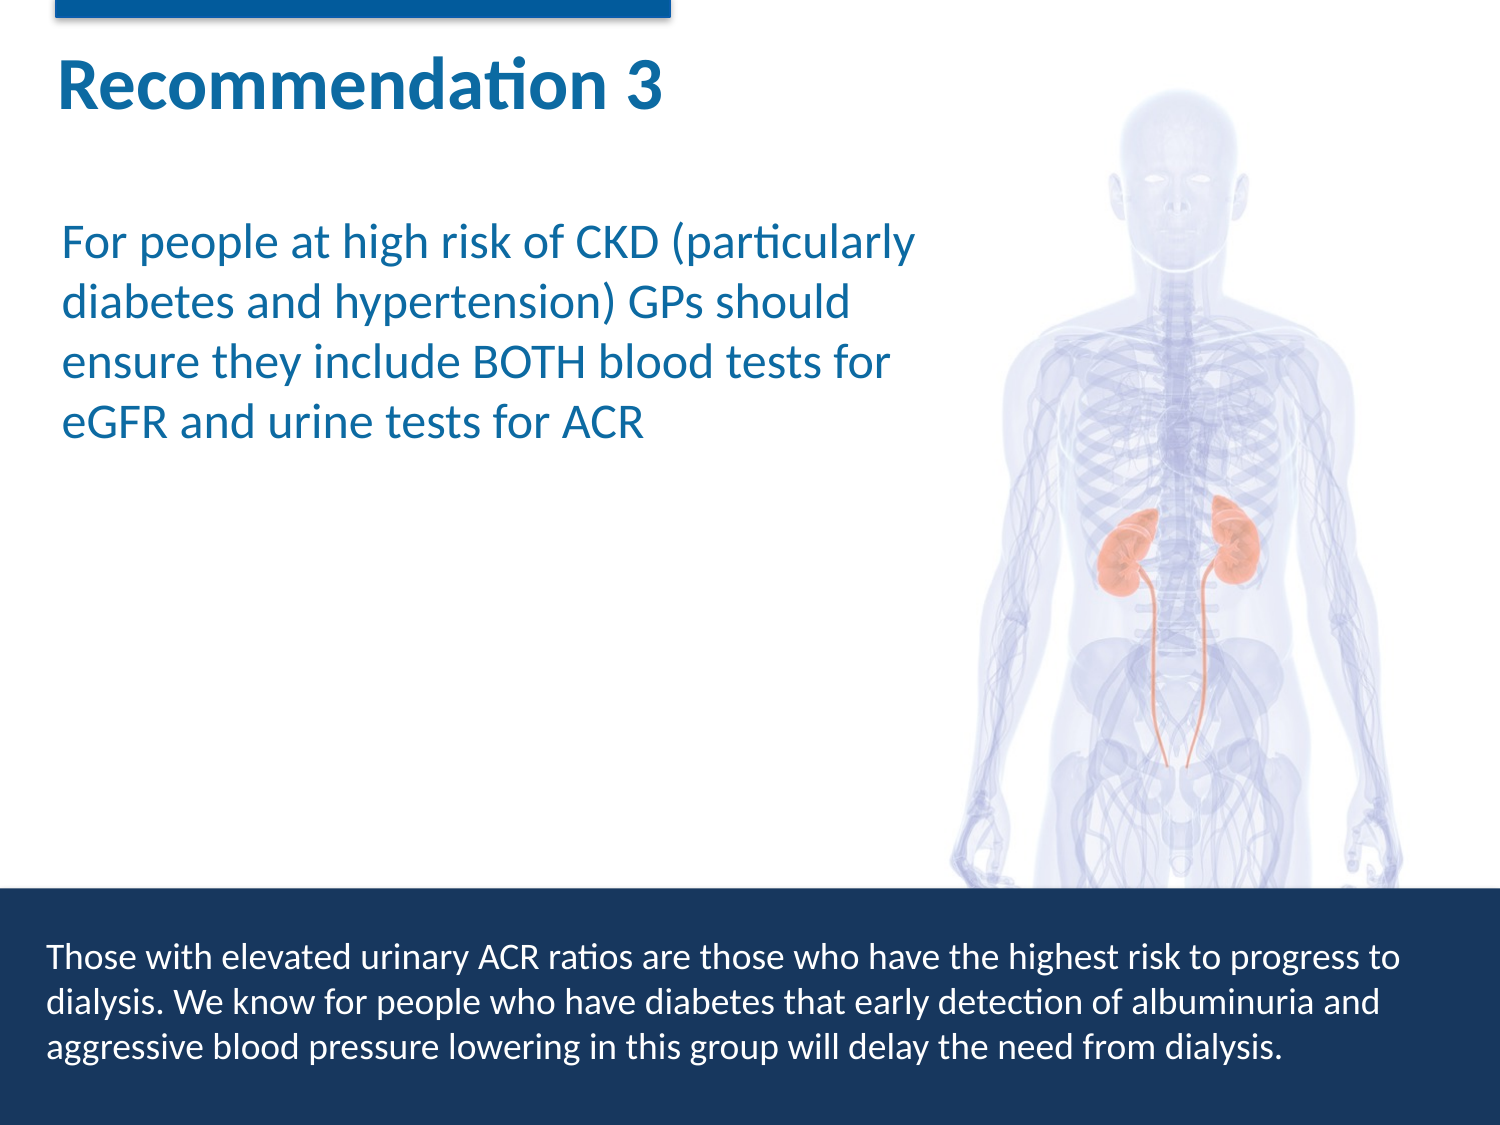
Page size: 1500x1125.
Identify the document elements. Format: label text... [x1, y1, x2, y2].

list For people at high risk of CKD (particularly diabetes and hypertension) GPs should ensure they include BOTH blood tests for eGFR and urine tests for ACR [46, 200, 923, 504]
text_box [0, 888, 1500, 1125]
title Recommendation 3 [42, 26, 1500, 144]
picture [928, 58, 1428, 946]
text_box [55, 0, 671, 18]
text_box Those with elevated urinary ACR ratios are those who have the highest risk to progress to dialysis. We know for people who have diabetes that early detection of albuminuria and aggressive blood pressure lowering in this group will delay the need from dialysis. [0, 925, 1420, 1075]
